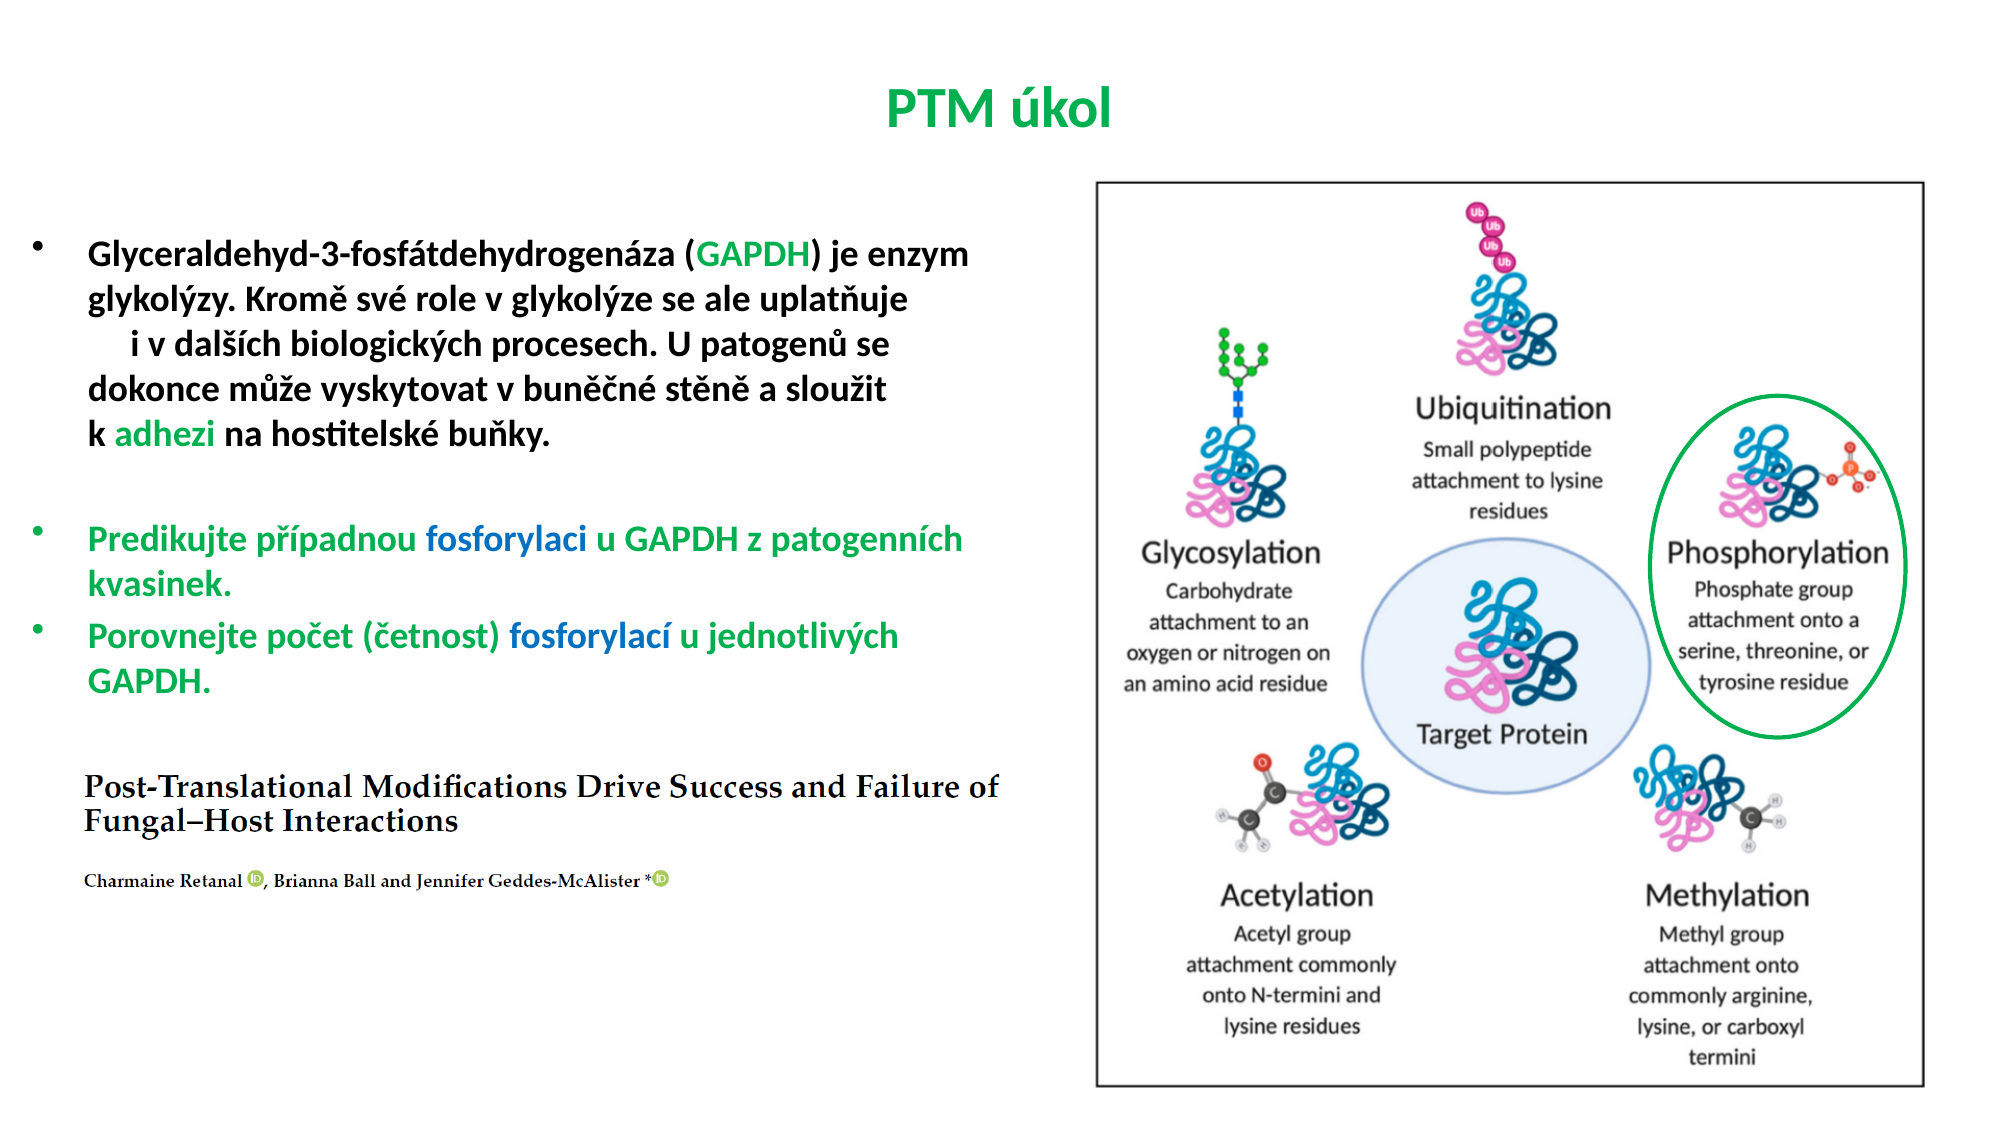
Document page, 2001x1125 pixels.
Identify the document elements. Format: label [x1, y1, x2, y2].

text_box [16, 61, 1934, 1094]
